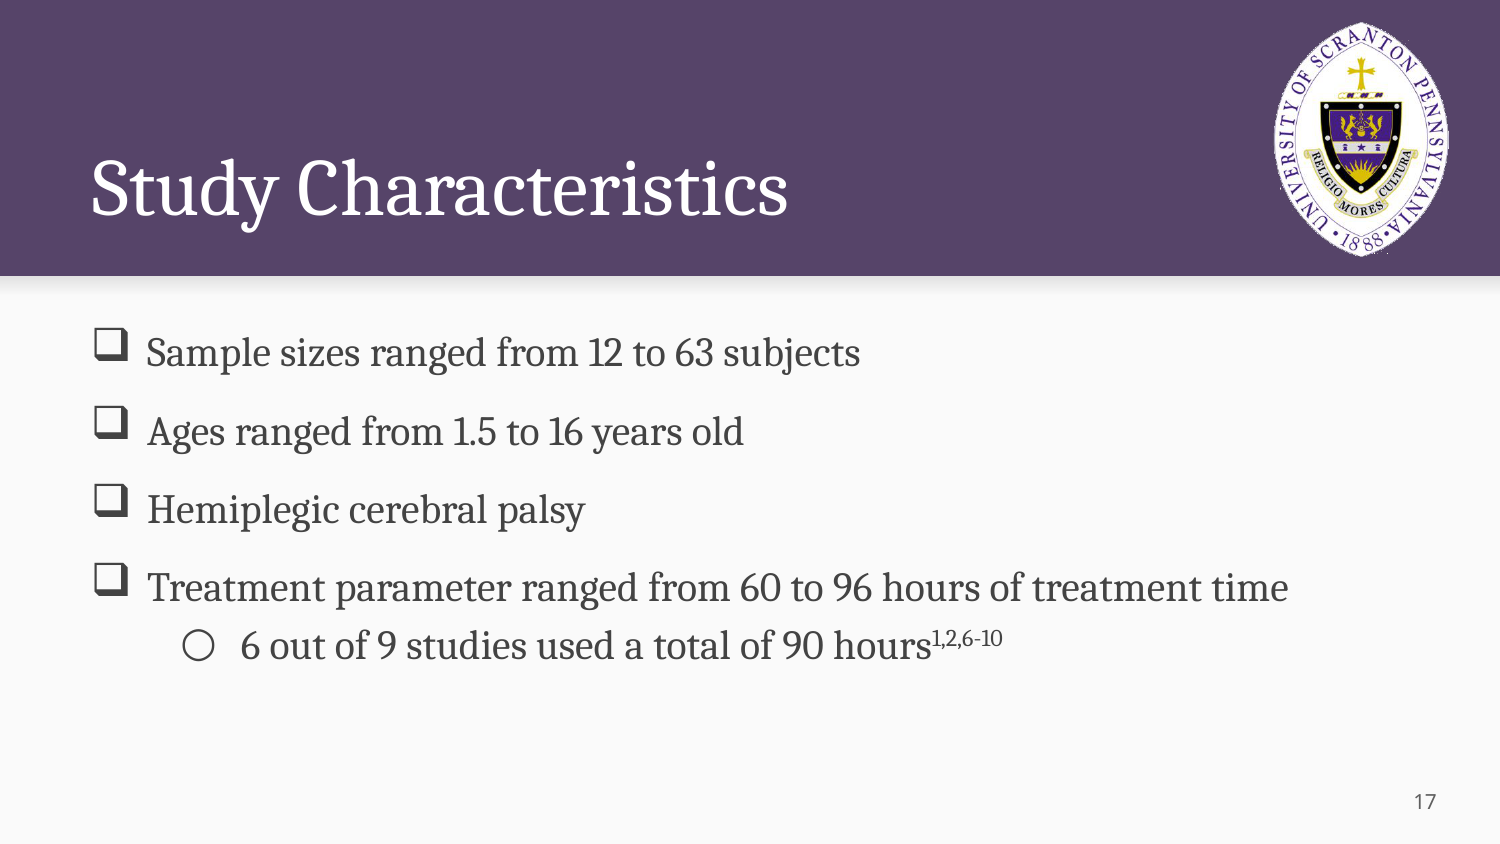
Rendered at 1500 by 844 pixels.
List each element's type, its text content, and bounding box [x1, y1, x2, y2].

list Sample sizes ranged from 12 to 63 subjects Ages ranged from 1.5 to 16 years old Hemiplegic cerebral palsy Treatment parameter ranged from 60 to 96 hours of treatment time 6 out of 9 studies used a total of 90 hours1,2,6-10 [75, 302, 1374, 804]
slide_number 17 [1398, 770, 1489, 835]
picture [1269, 18, 1452, 260]
title Study Characteristics [77, 121, 1264, 248]
